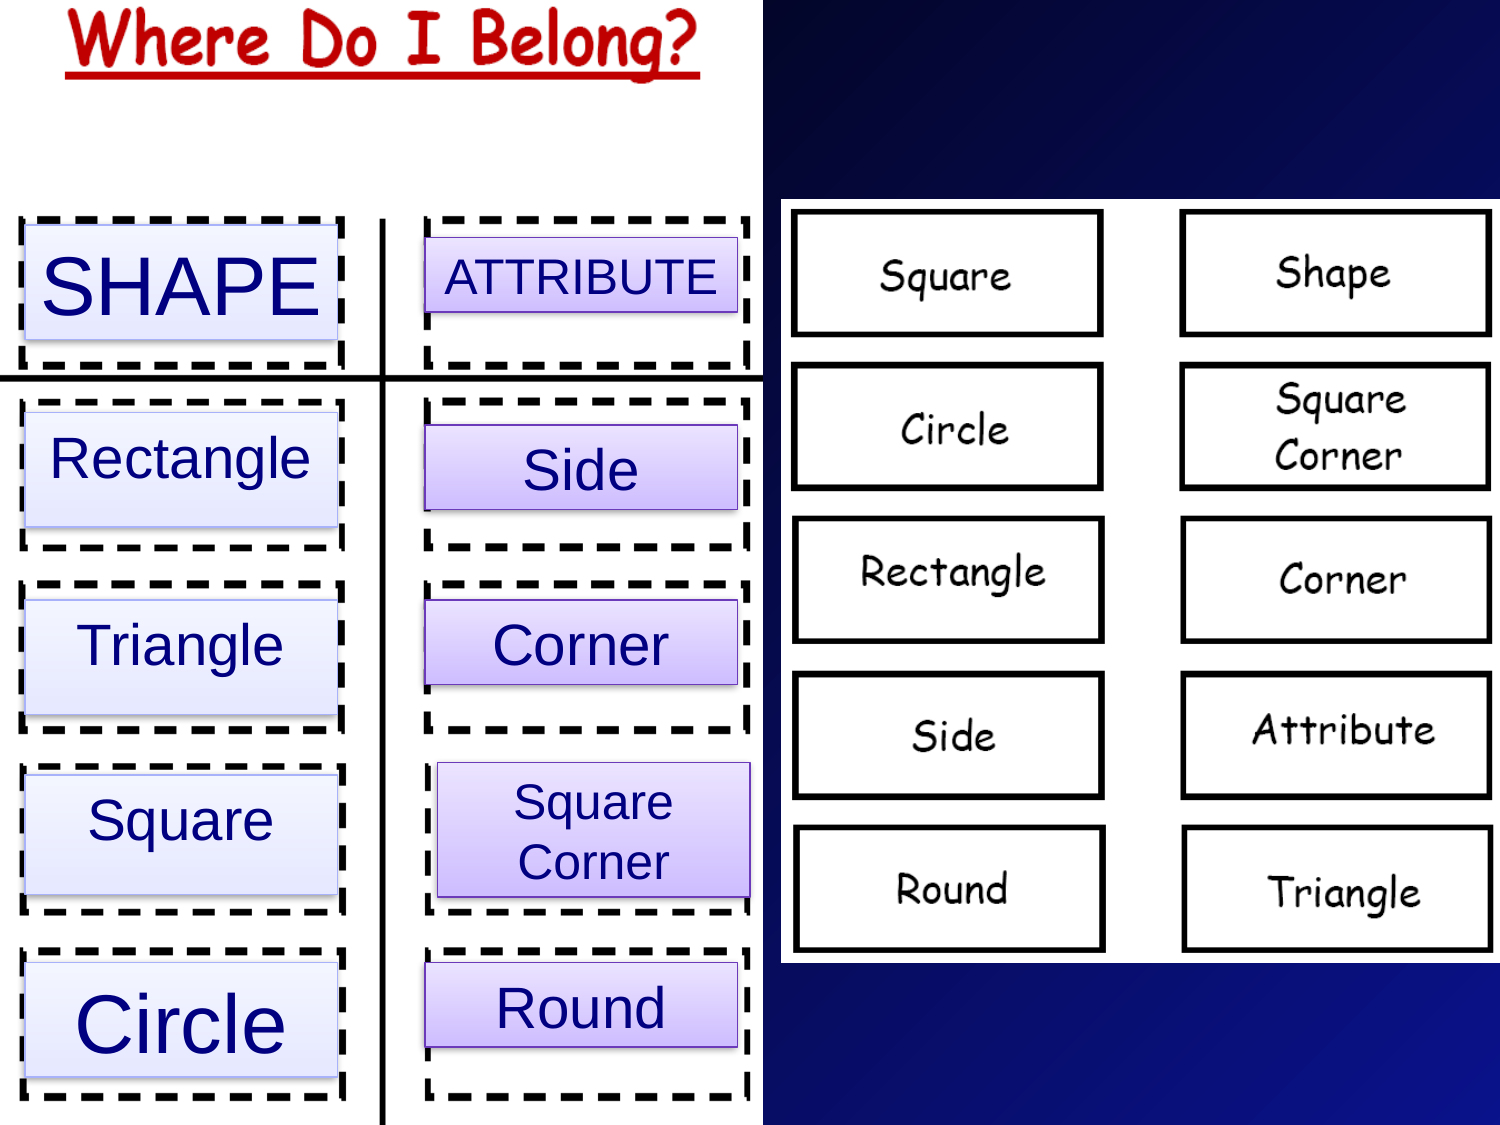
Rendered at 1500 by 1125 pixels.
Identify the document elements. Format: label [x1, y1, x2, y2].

picture [0, 0, 763, 1125]
picture [780, 199, 1500, 963]
